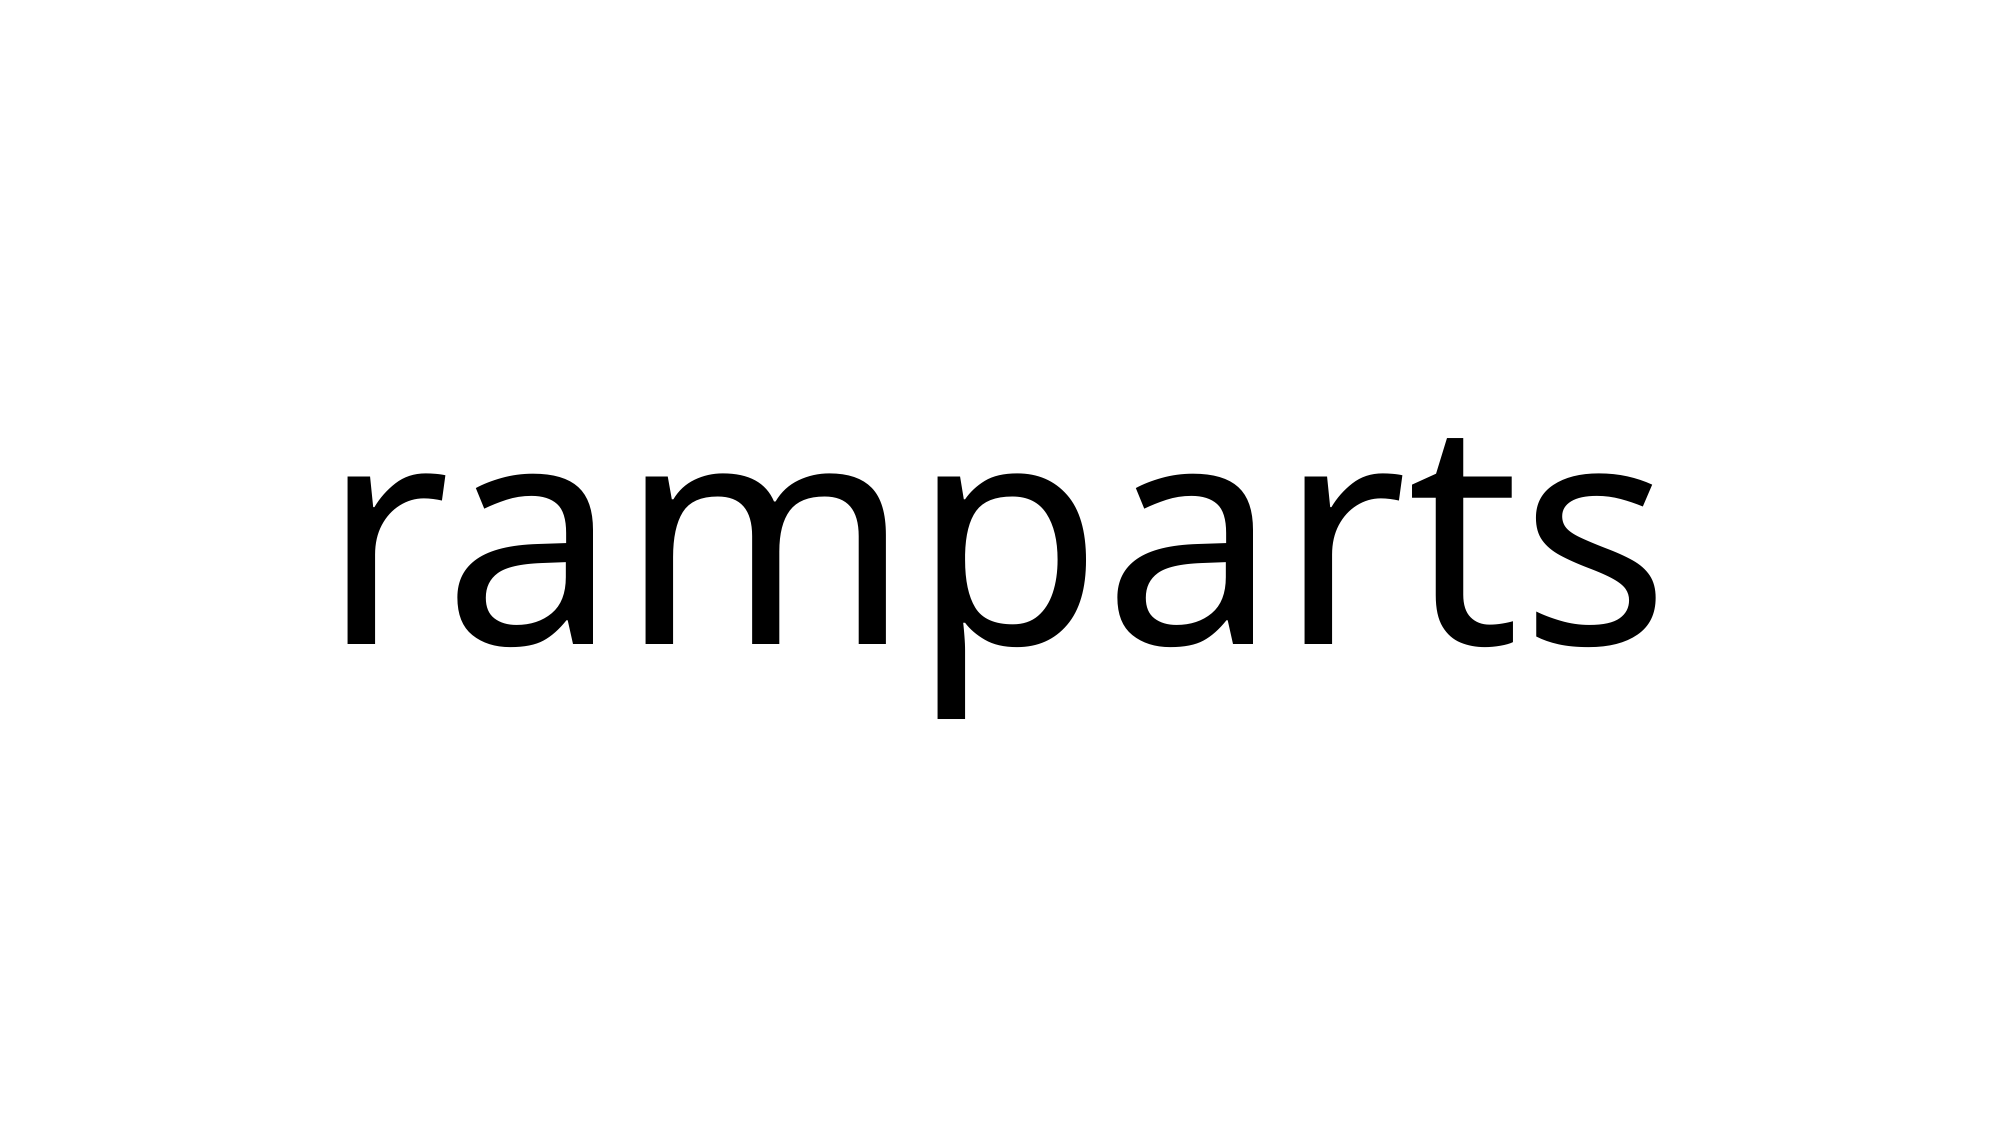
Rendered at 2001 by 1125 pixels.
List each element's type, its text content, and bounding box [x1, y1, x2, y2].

title ramparts [245, 327, 1746, 720]
